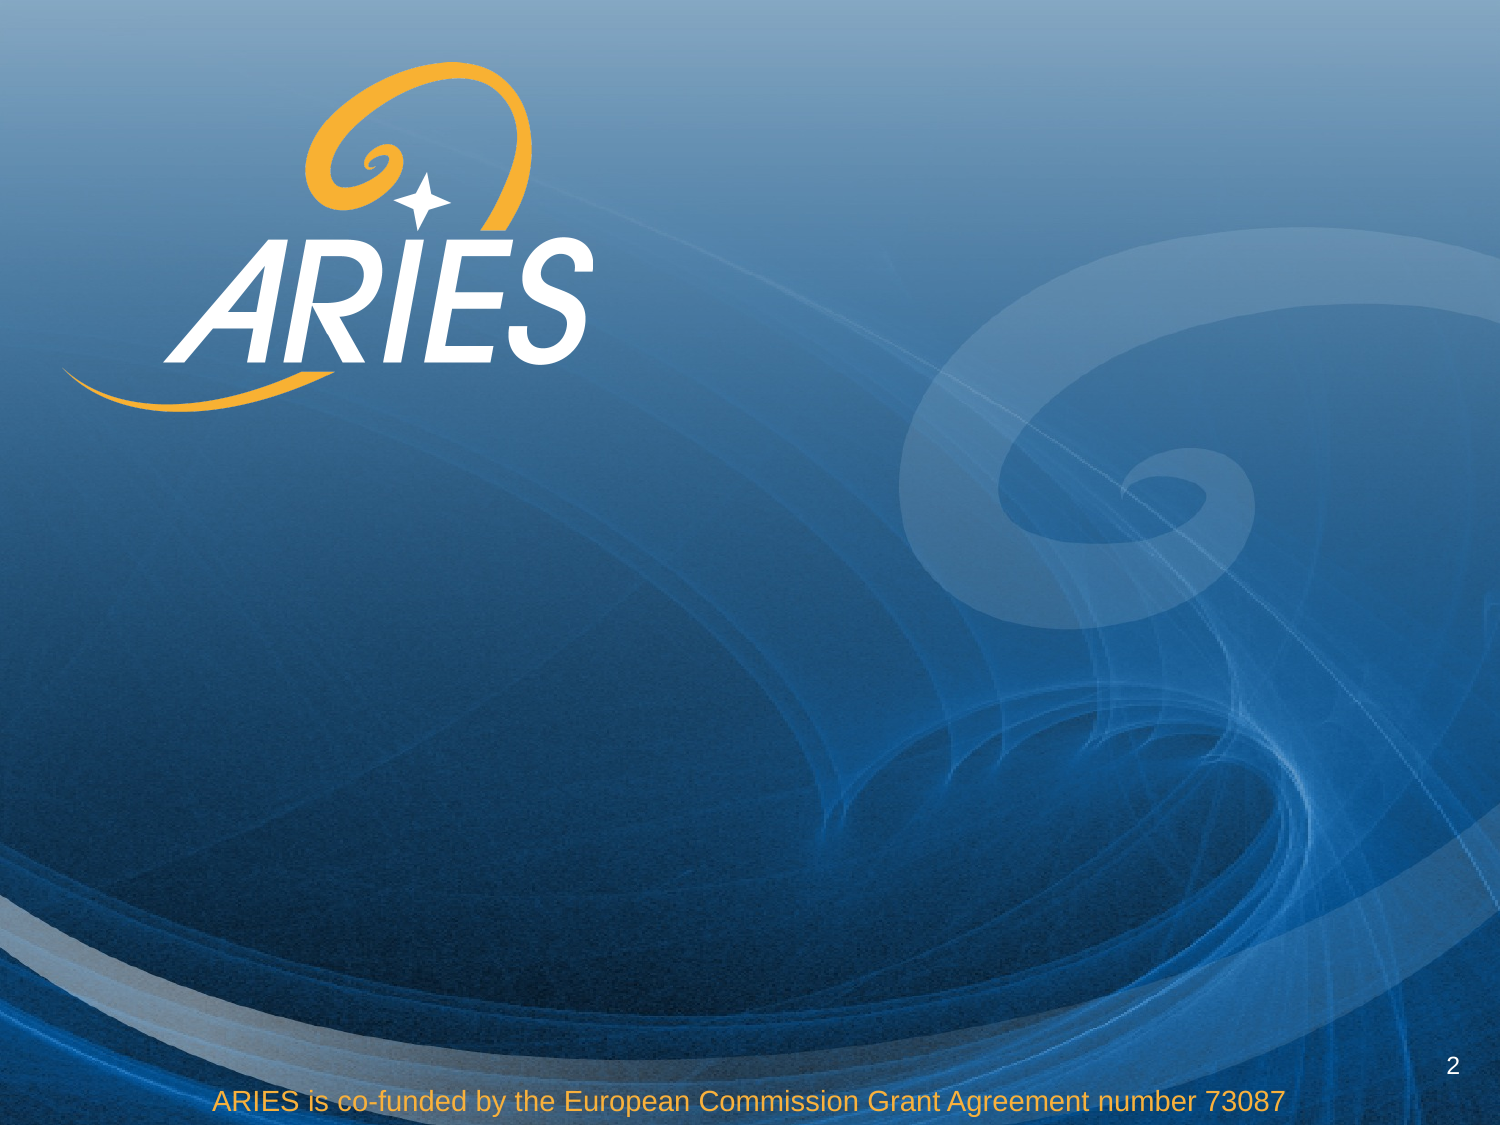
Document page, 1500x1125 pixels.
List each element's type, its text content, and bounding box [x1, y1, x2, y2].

picture [0, 0, 1500, 1125]
slide_number 2 [1400, 1042, 1475, 1103]
